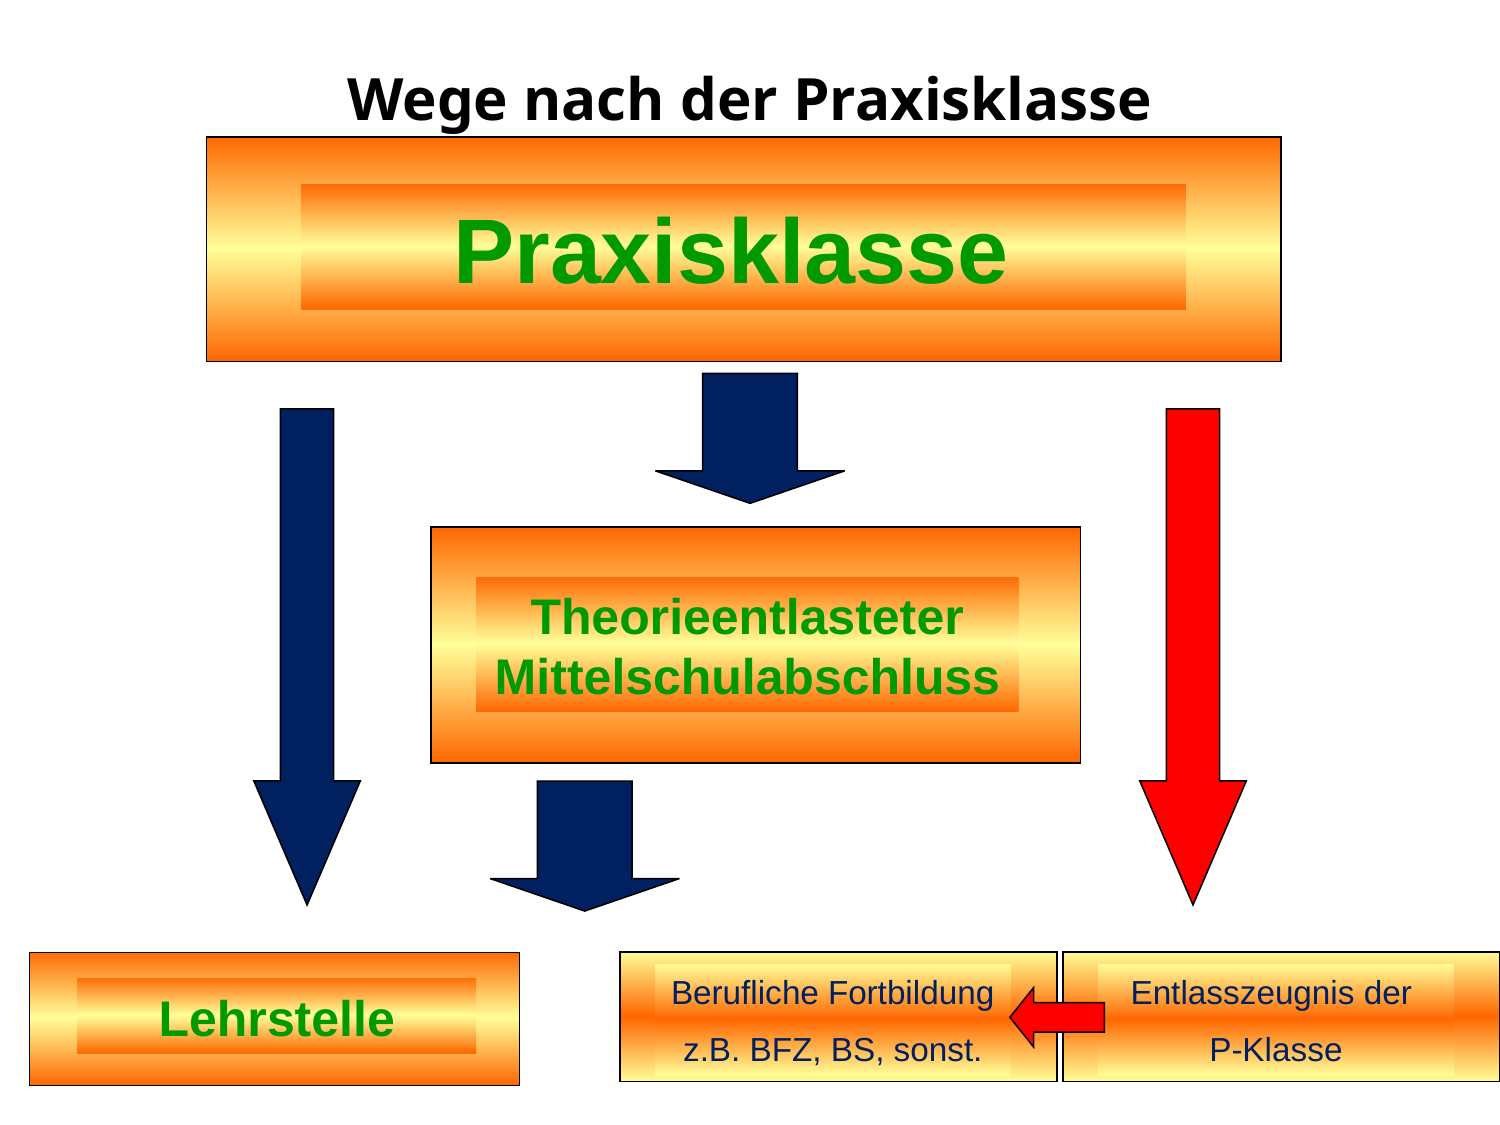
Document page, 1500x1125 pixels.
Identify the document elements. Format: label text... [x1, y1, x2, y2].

text_box [655, 373, 845, 504]
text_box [1062, 952, 1500, 1082]
text_box [1139, 408, 1247, 905]
text_box [1058, 1002, 1062, 1033]
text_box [29, 952, 520, 1086]
text_box [253, 408, 361, 905]
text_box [619, 952, 1058, 1082]
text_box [206, 137, 1282, 362]
text_box Wege nach der Praxisklasse [218, 54, 1282, 137]
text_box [430, 526, 1081, 764]
text_box [490, 781, 680, 912]
